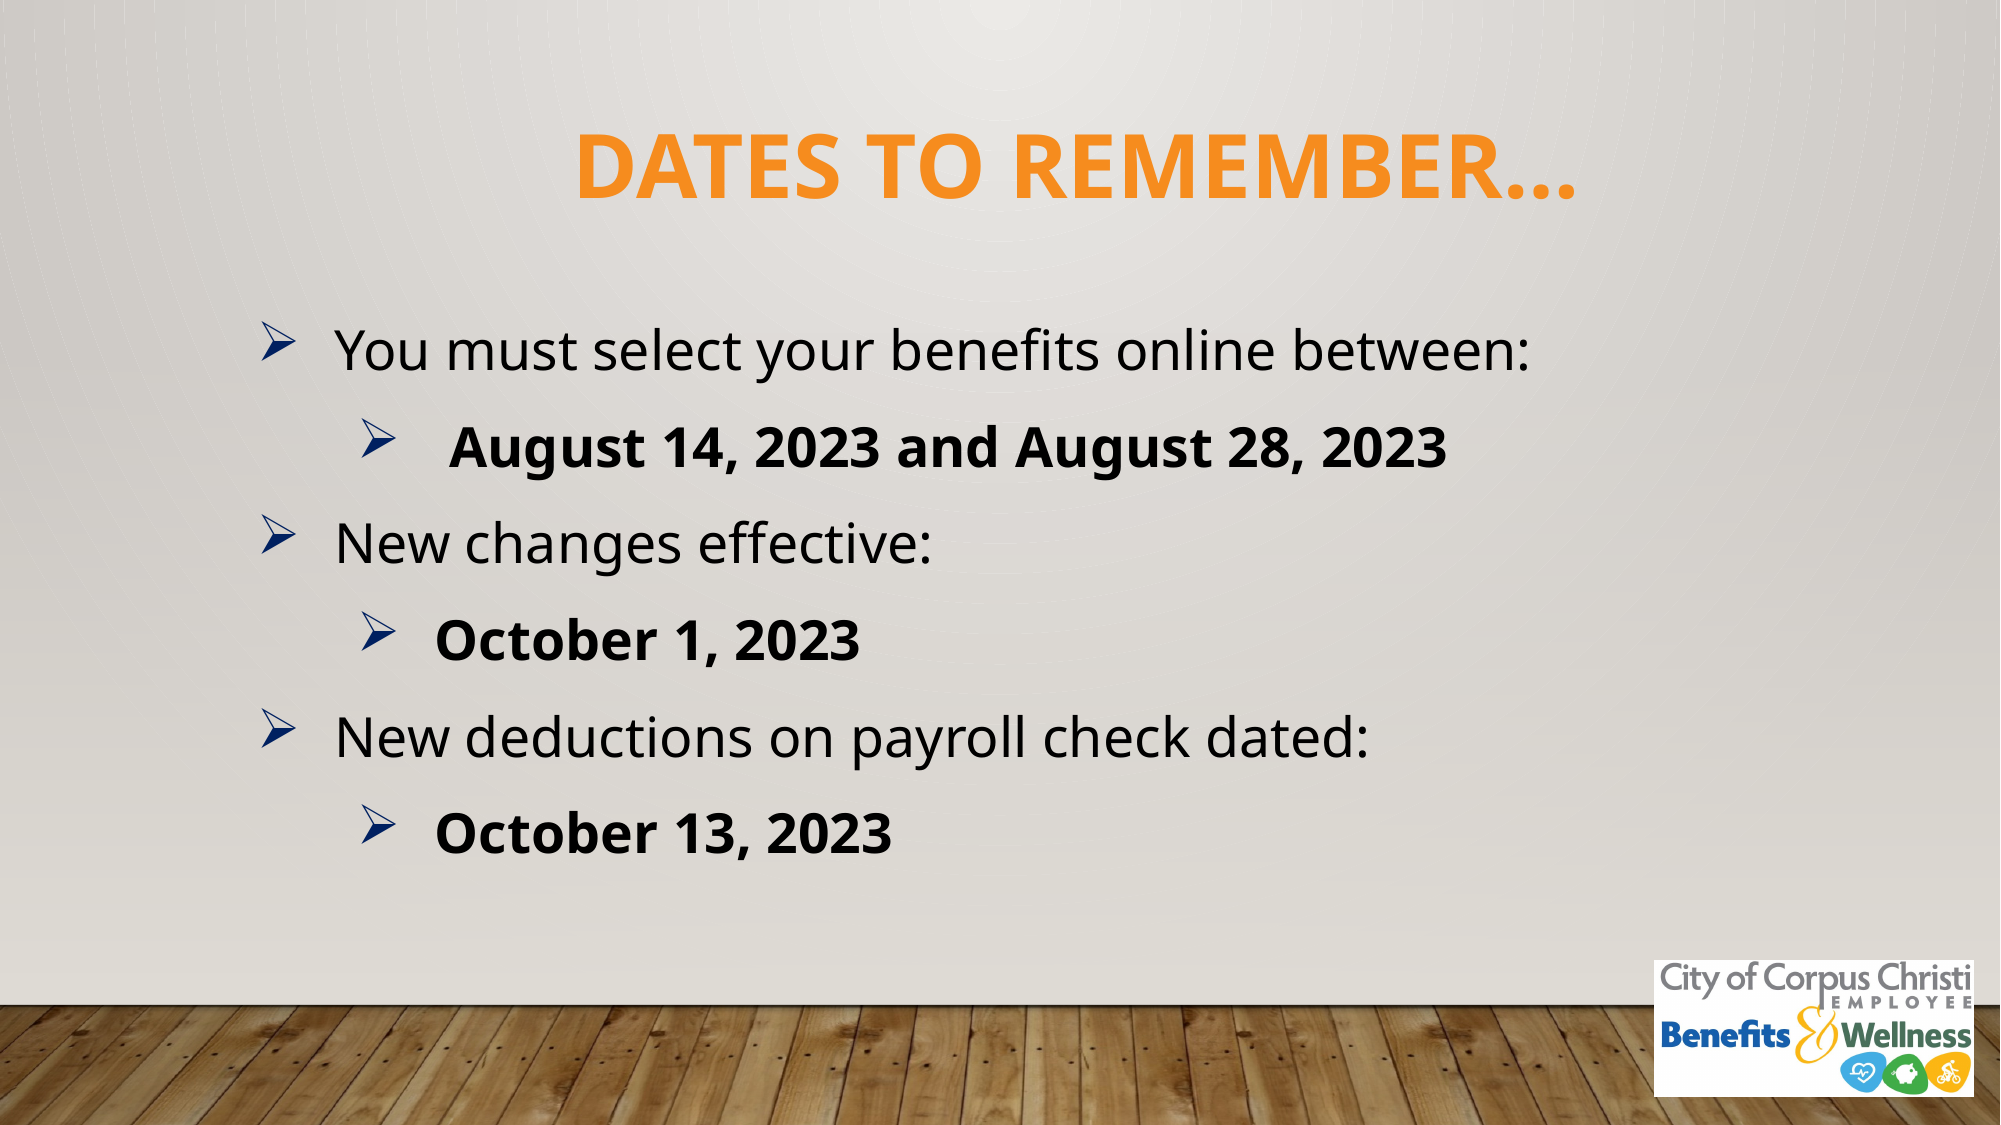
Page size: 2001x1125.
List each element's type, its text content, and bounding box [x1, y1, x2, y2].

title Dates to Remember… [0, 85, 2000, 254]
list You must select your benefits online between: August 14, 2023 and August 28, 2023 New changes effective: October 1, 2023 New deductions on payroll check dated: October 13, 2023 [219, 233, 1600, 1011]
picture [0, 959, 2000, 1125]
